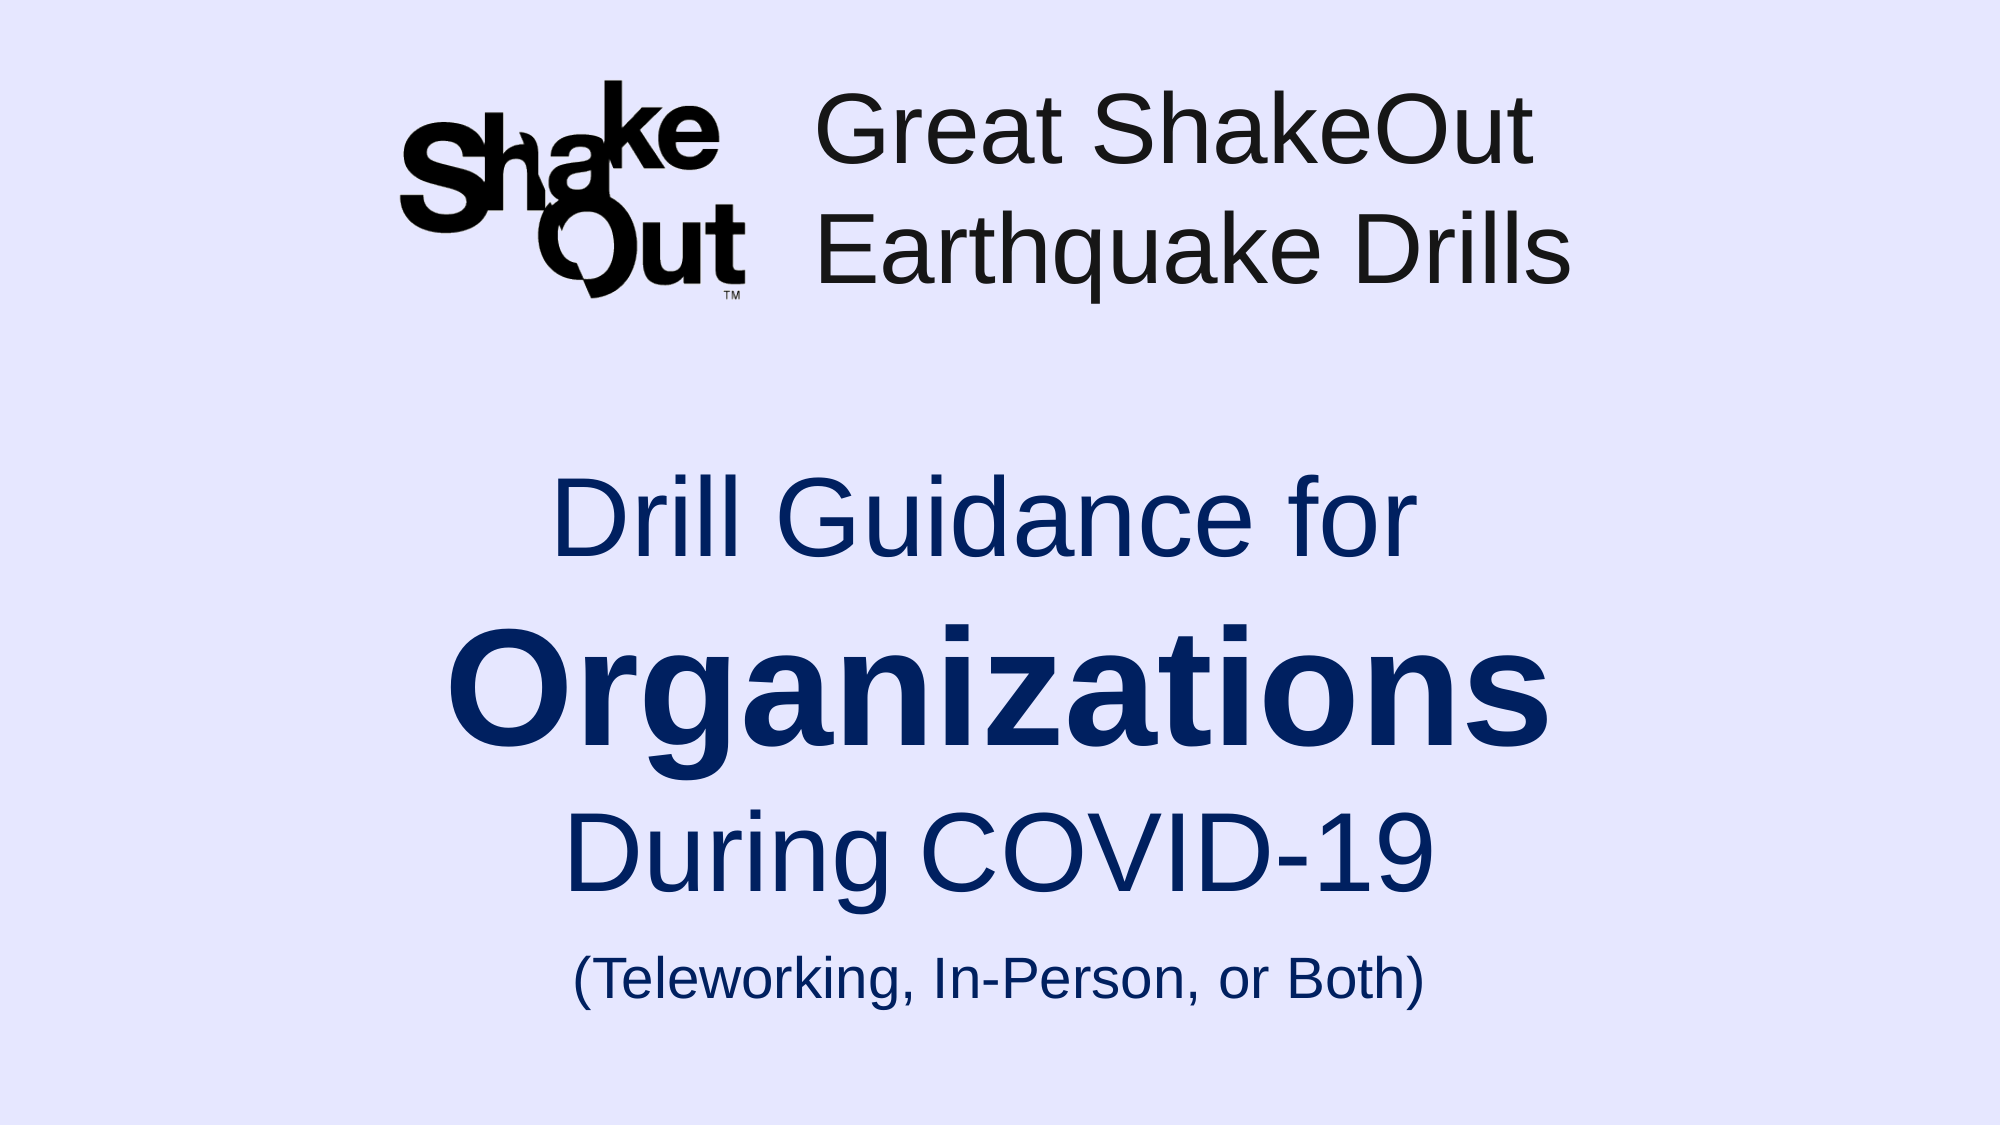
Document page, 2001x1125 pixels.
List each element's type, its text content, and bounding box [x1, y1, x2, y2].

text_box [378, 0, 1622, 388]
text_box [0, 0, 2000, 436]
text_box [0, 725, 2000, 1125]
text_box Drill Guidance for Organizations During COVID-19 (Teleworking, In-Person, or Both) [0, 436, 2000, 725]
